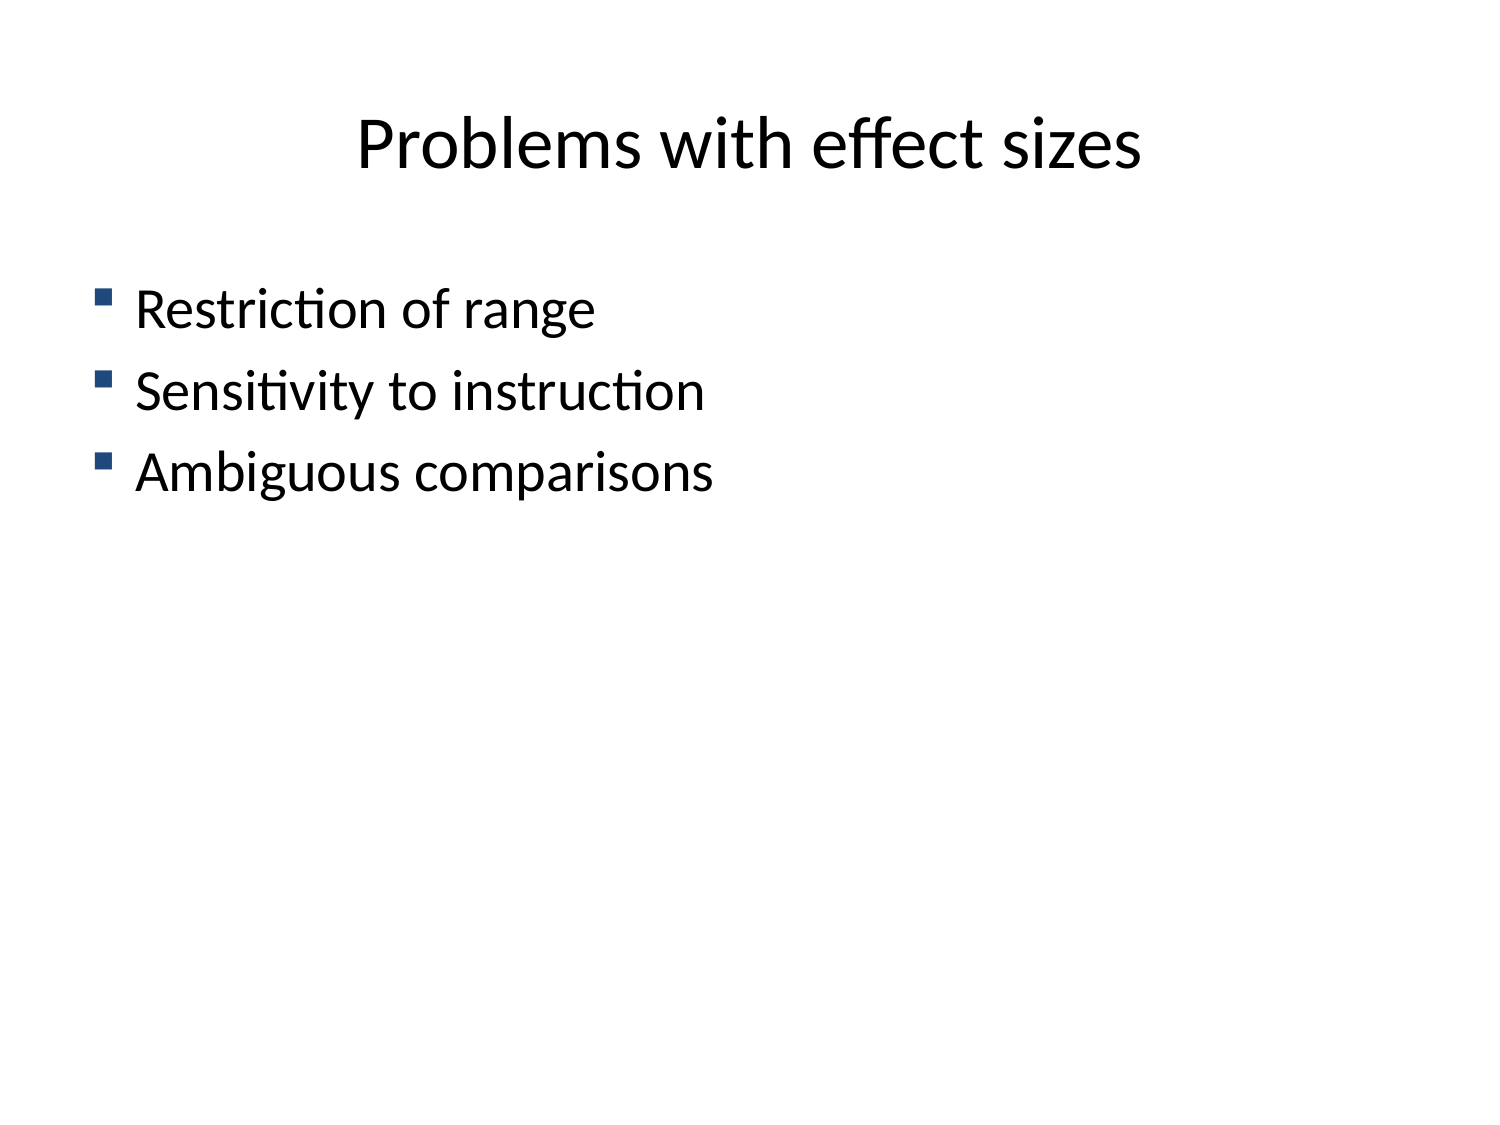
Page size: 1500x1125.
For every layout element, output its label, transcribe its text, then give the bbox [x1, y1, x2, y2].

list Restriction of range Sensitivity to instruction Ambiguous comparisons [74, 262, 1426, 1006]
title Problems with effect sizes [74, 44, 1426, 233]
